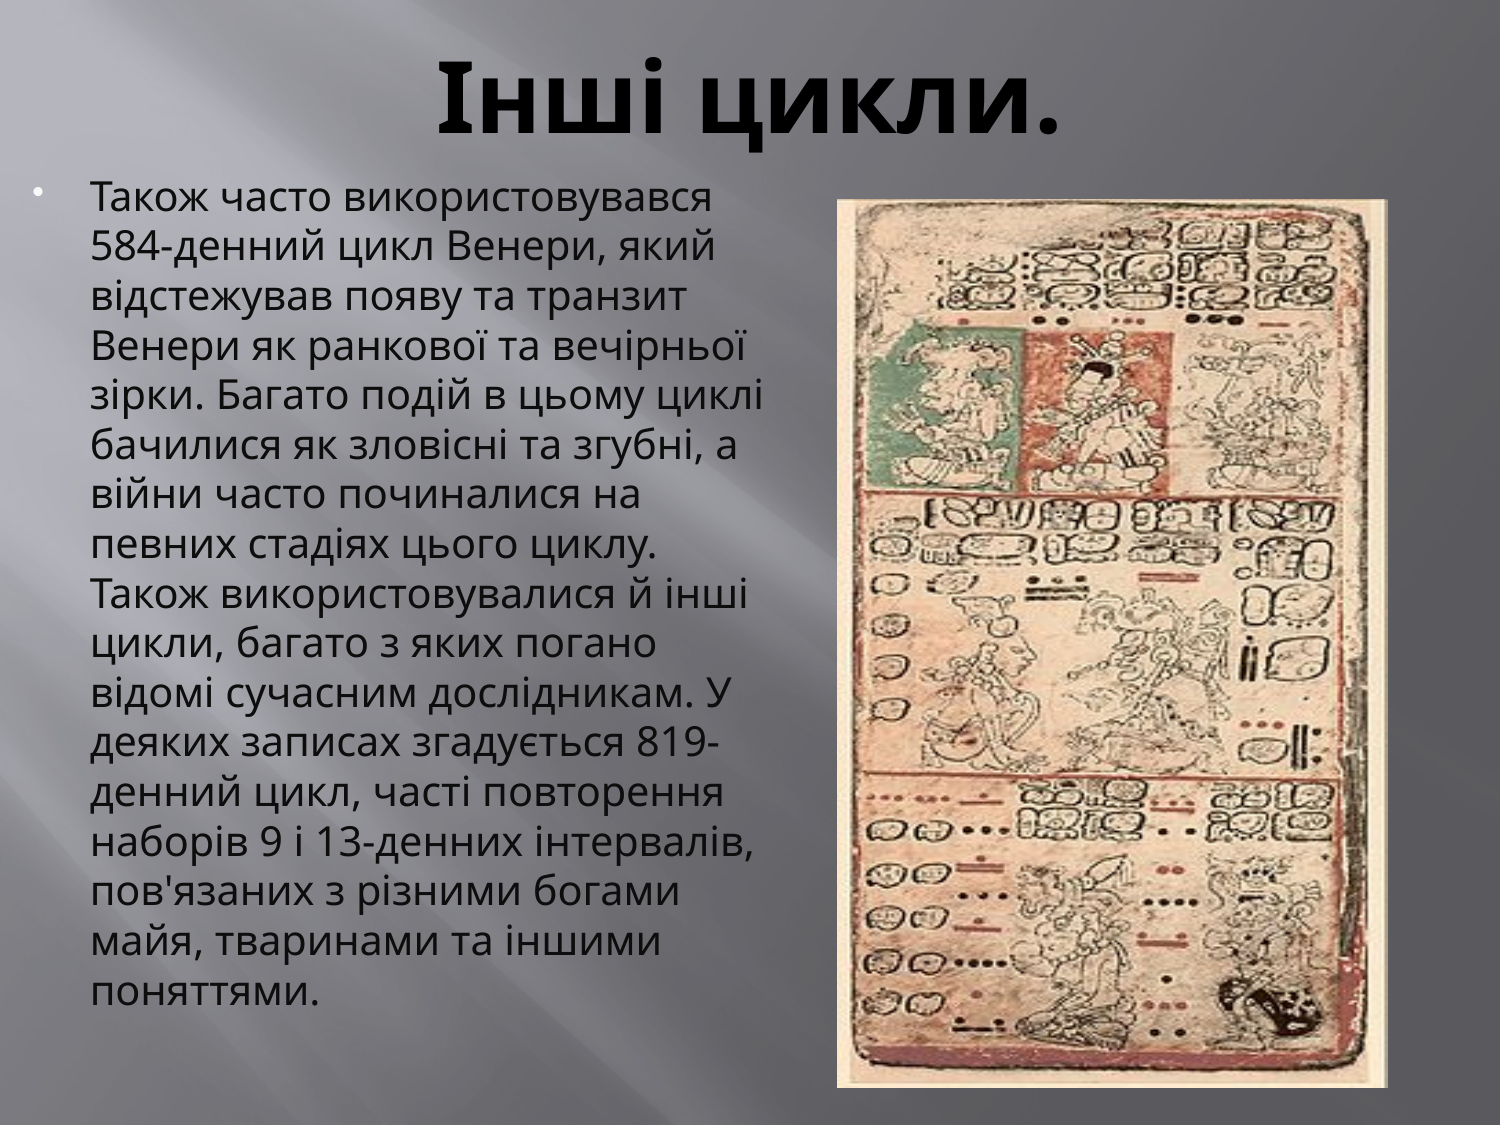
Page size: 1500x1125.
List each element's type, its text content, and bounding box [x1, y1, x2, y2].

list Також часто використовувався 584-денний цикл Венери, який відстежував появу та транзит Венери як ранкової та вечірньої зірки. Багато подій в цьому циклі бачилися як зловісні та згубні, а війни часто починалися на певних стадіях цього циклу. Також використовувалися й інші цикли, багато з яких погано відомі сучасним дослідникам. У деяких записах згадується 819-денний цикл, часті повторення наборів 9 і 13-денних інтервалів, пов'язаних з різними богами майя, тваринами та іншими поняттями. [0, 162, 788, 1100]
title Інші цикли. [75, 0, 1425, 188]
picture [837, 199, 1388, 1088]
